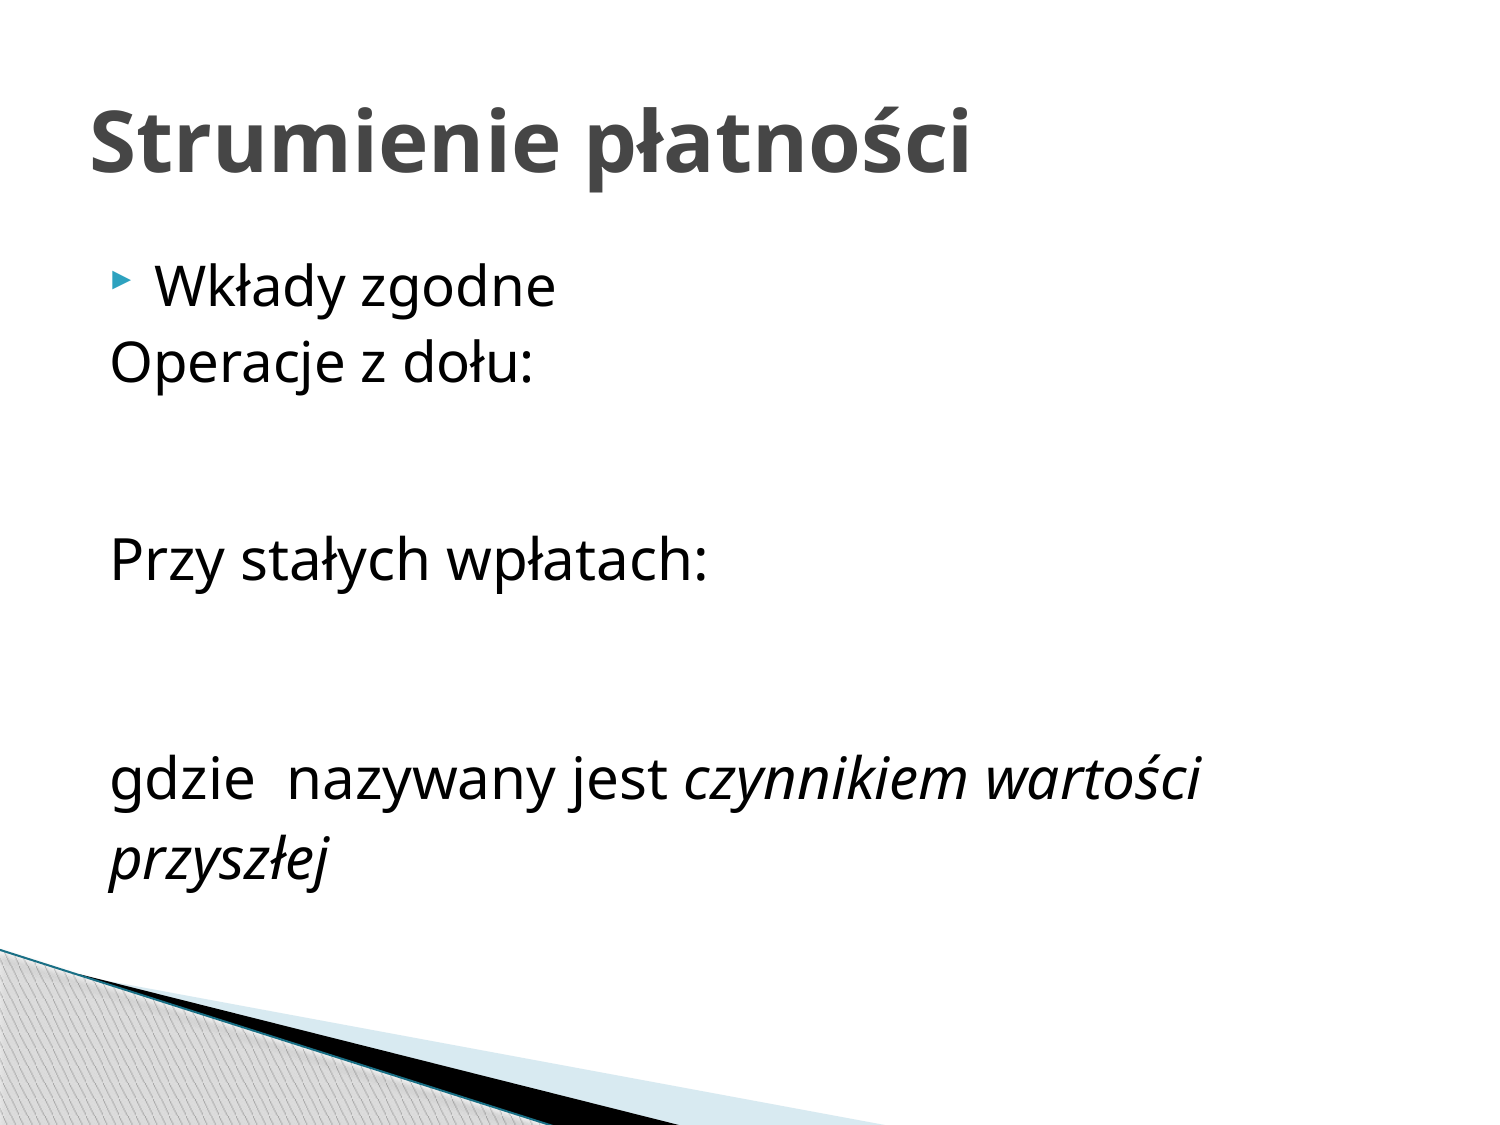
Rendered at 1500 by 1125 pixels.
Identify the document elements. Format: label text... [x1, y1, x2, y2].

title Strumienie płatności [75, 45, 1425, 233]
